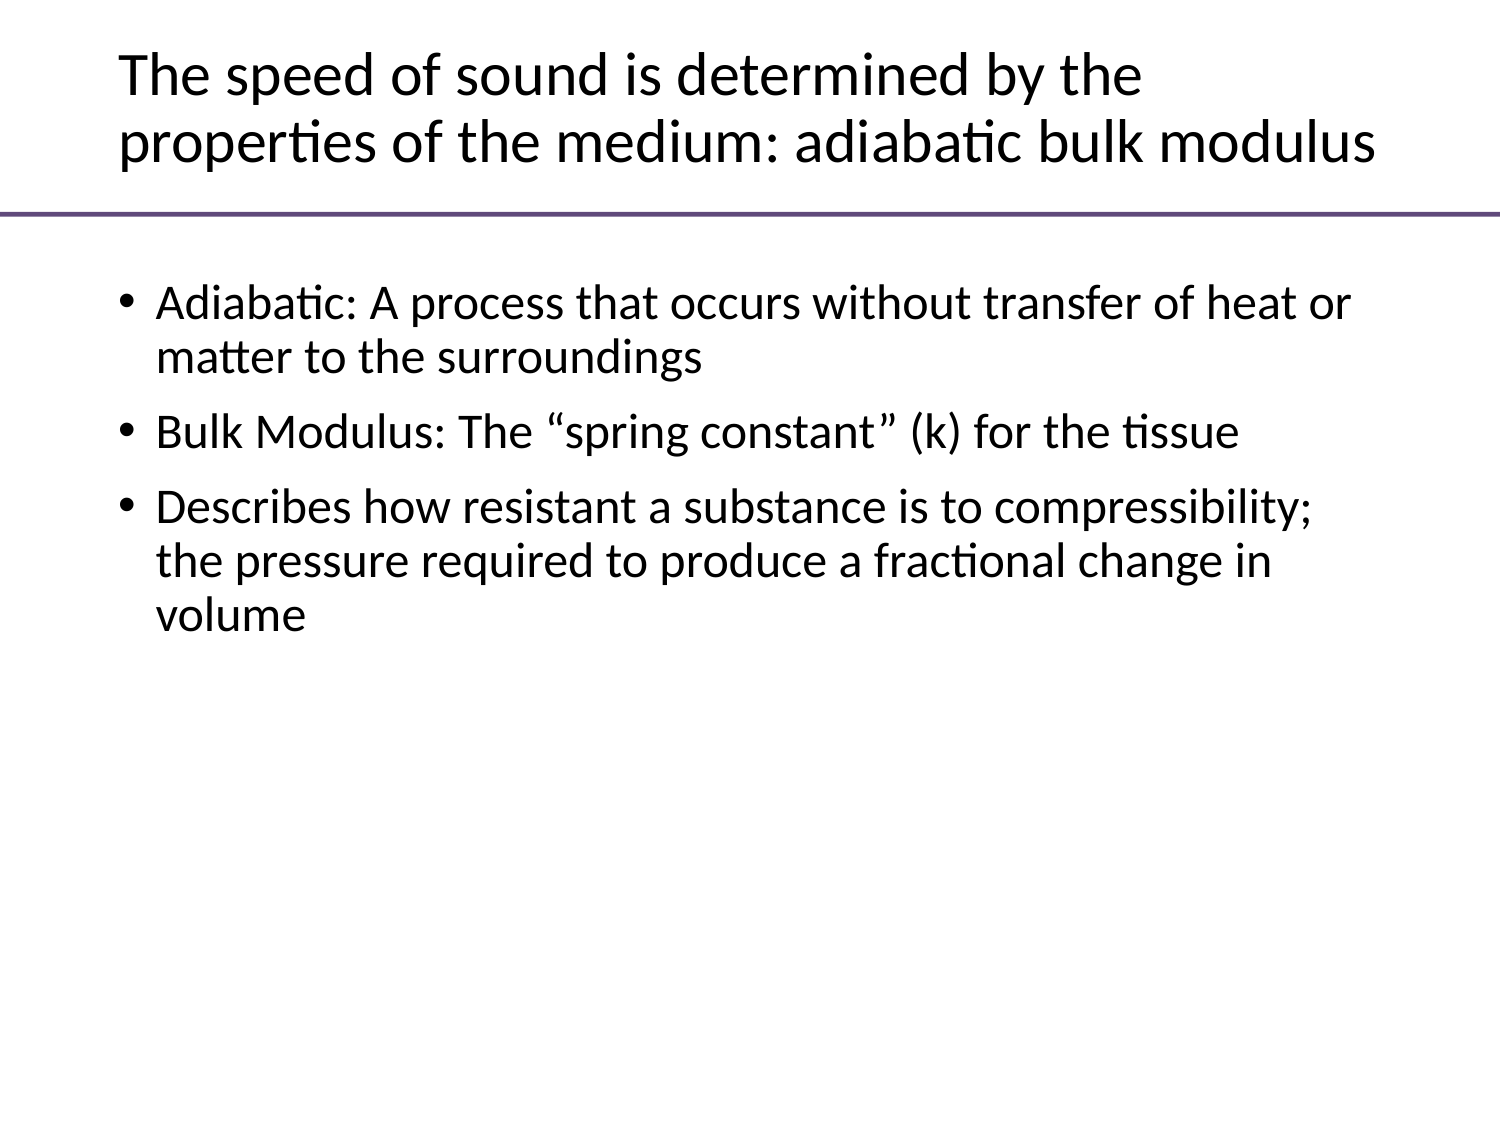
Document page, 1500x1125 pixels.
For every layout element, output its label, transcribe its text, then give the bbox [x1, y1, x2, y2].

title The speed of sound is determined by the properties of the medium: adiabatic bulk modulus [103, 32, 1397, 185]
list Adiabatic: A process that occurs without transfer of heat or matter to the surroundings Bulk Modulus: The “spring constant” (k) for the tissue Describes how resistant a substance is to compressibility; the pressure required to produce a fractional change in volume [103, 269, 1397, 1014]
